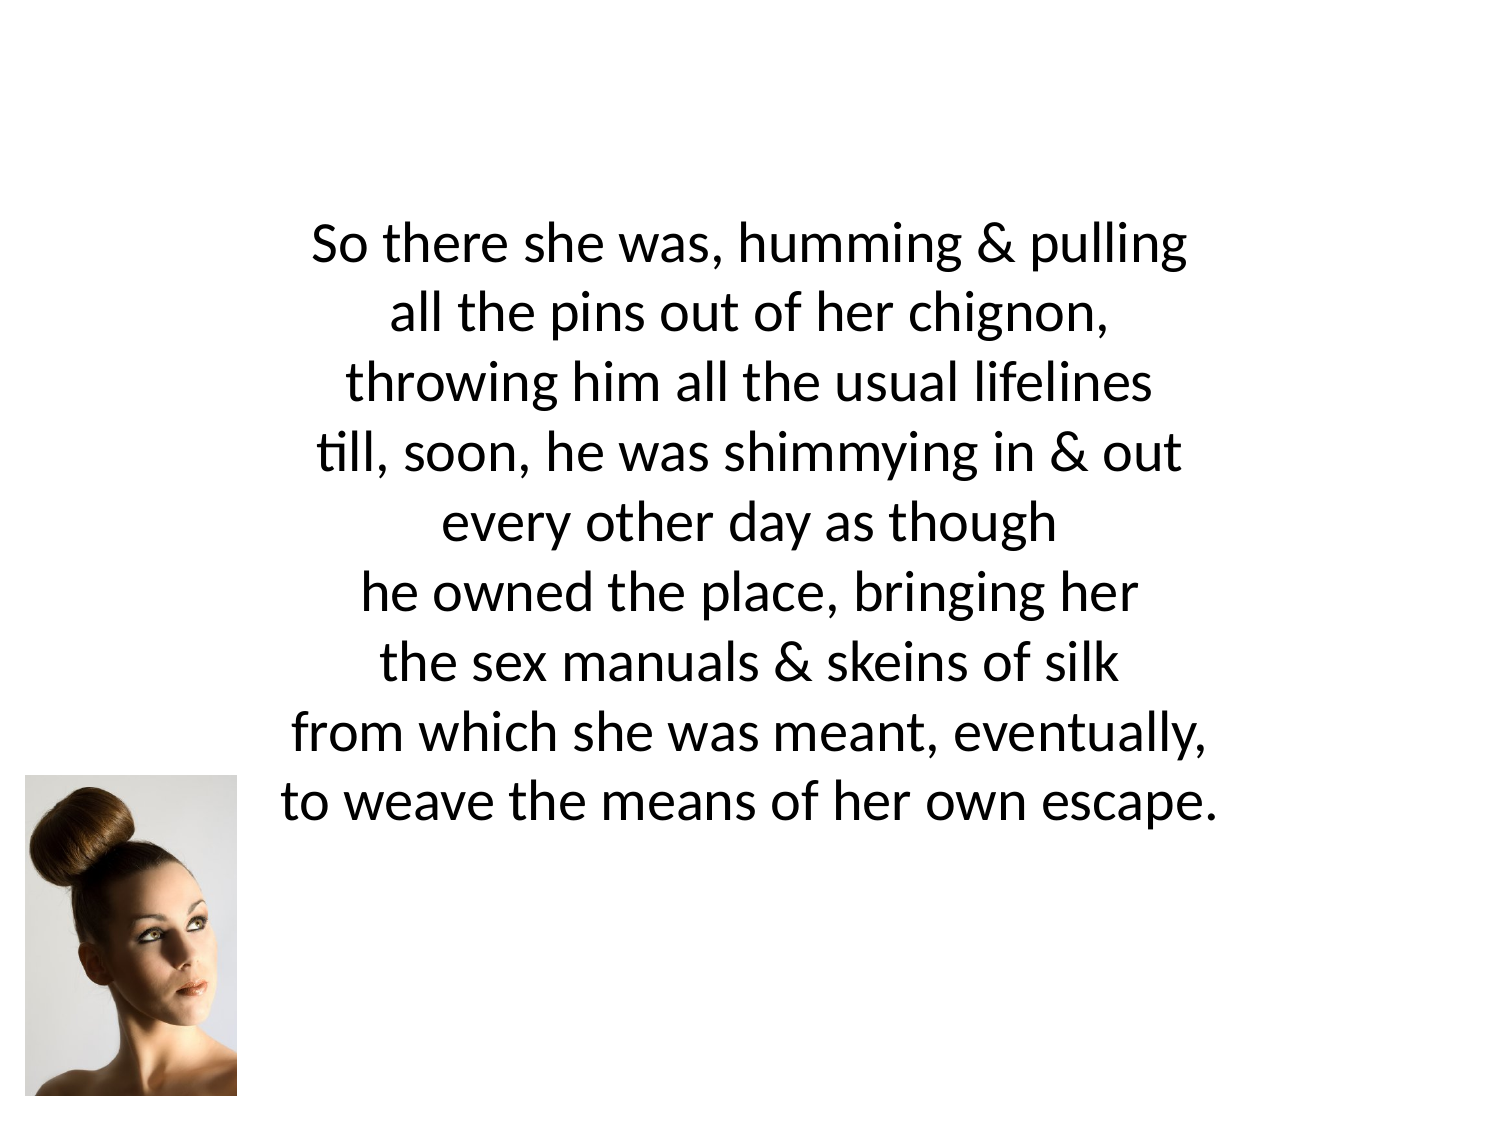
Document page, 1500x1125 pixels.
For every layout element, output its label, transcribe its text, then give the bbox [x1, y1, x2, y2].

picture [25, 774, 237, 1097]
list So there she was, humming & pulling all the pins out of her chignon, throwing him all the usual lifelines till, soon, he was shimmying in & out every other day as though he owned the place, bringing her the sex manuals & skeins of silk from which she was meant, eventually, to weave the means of her own escape. [75, 196, 1425, 1005]
